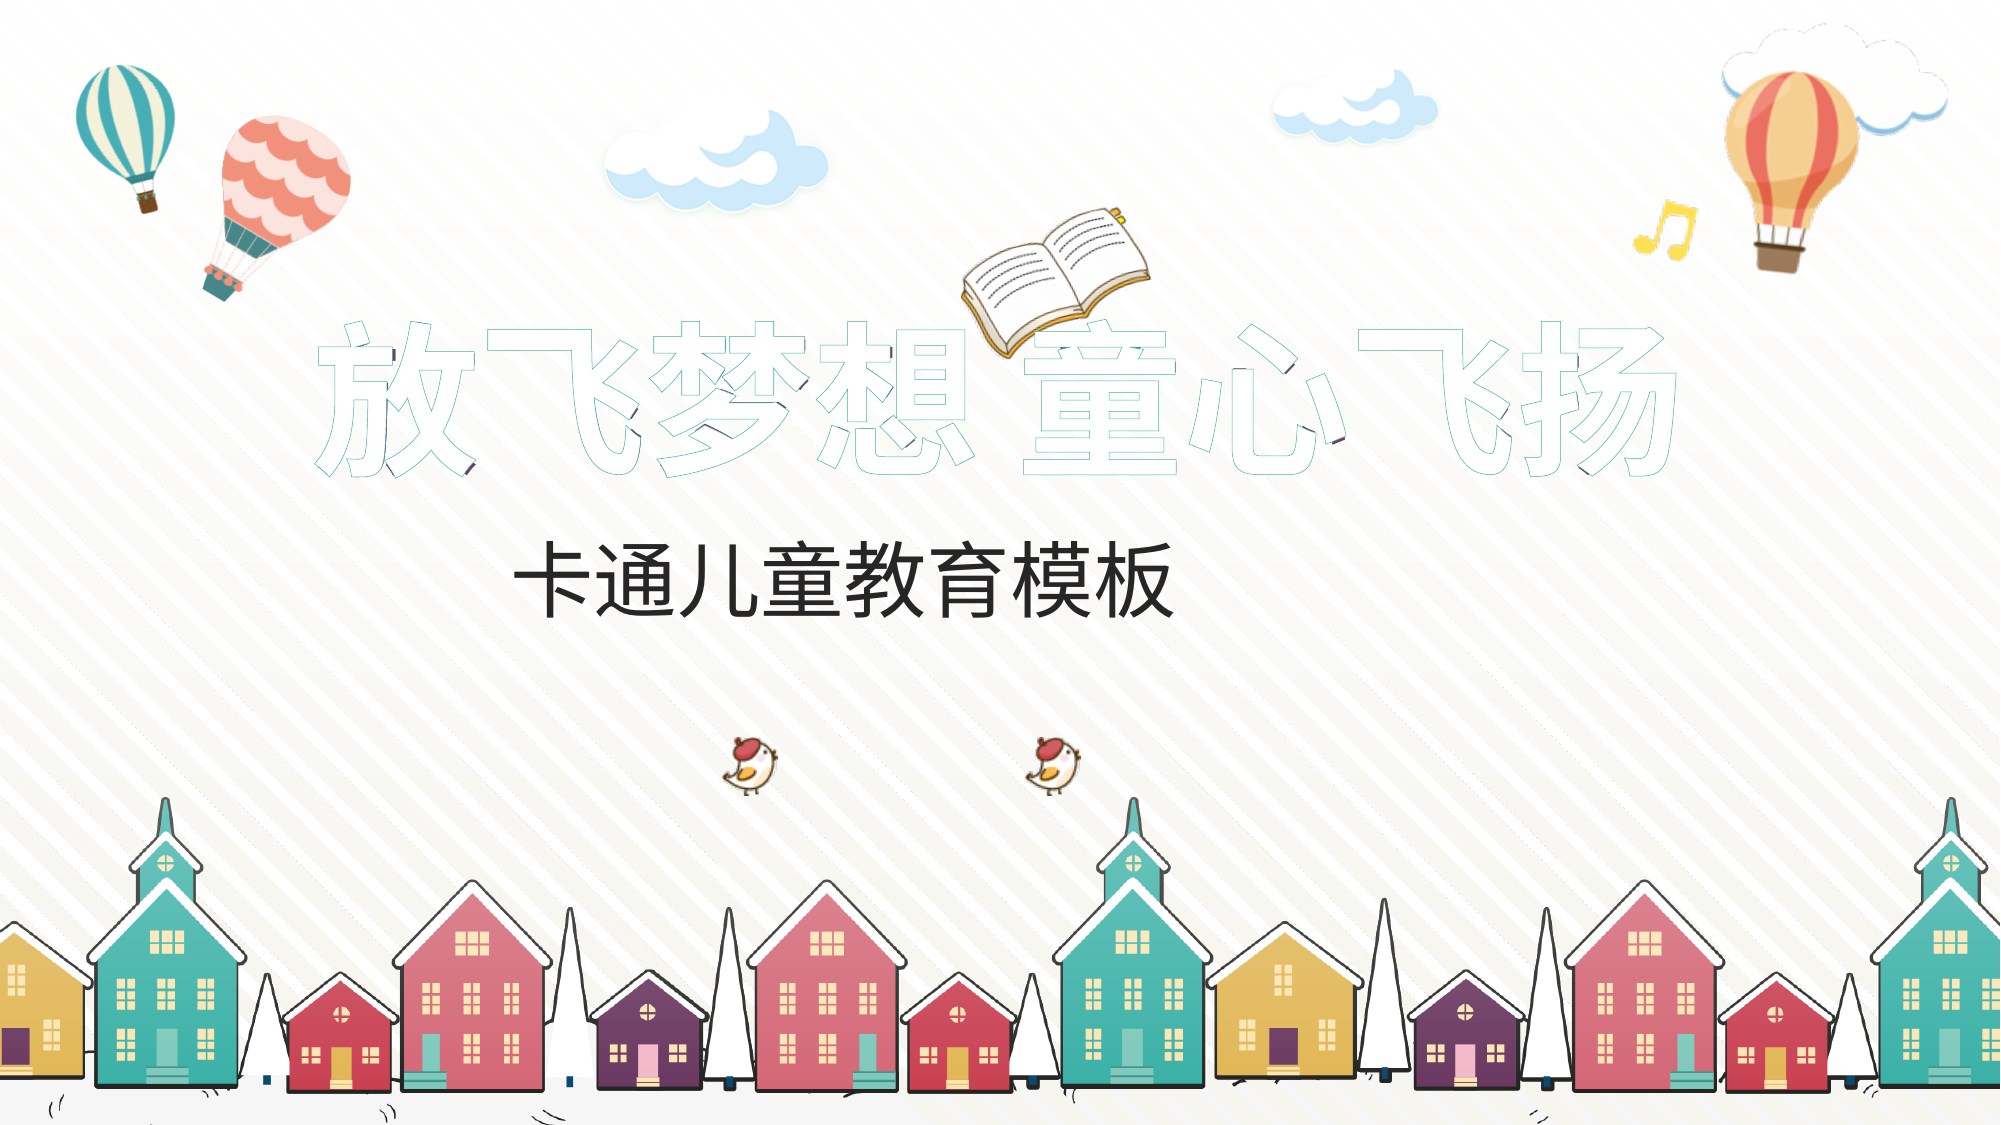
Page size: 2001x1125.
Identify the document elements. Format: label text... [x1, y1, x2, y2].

picture [949, 201, 1153, 347]
text_box 卡通儿童教育模板 [496, 520, 1504, 636]
picture [47, 47, 351, 302]
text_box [0, 907, 2000, 965]
picture [594, 77, 838, 224]
picture [1265, 45, 1445, 153]
picture [722, 737, 778, 796]
picture [0, 1035, 2000, 1125]
picture [1631, 4, 1954, 289]
picture [1025, 737, 1081, 796]
text_box 放飞梦想 童心飞扬 [297, 288, 1699, 504]
